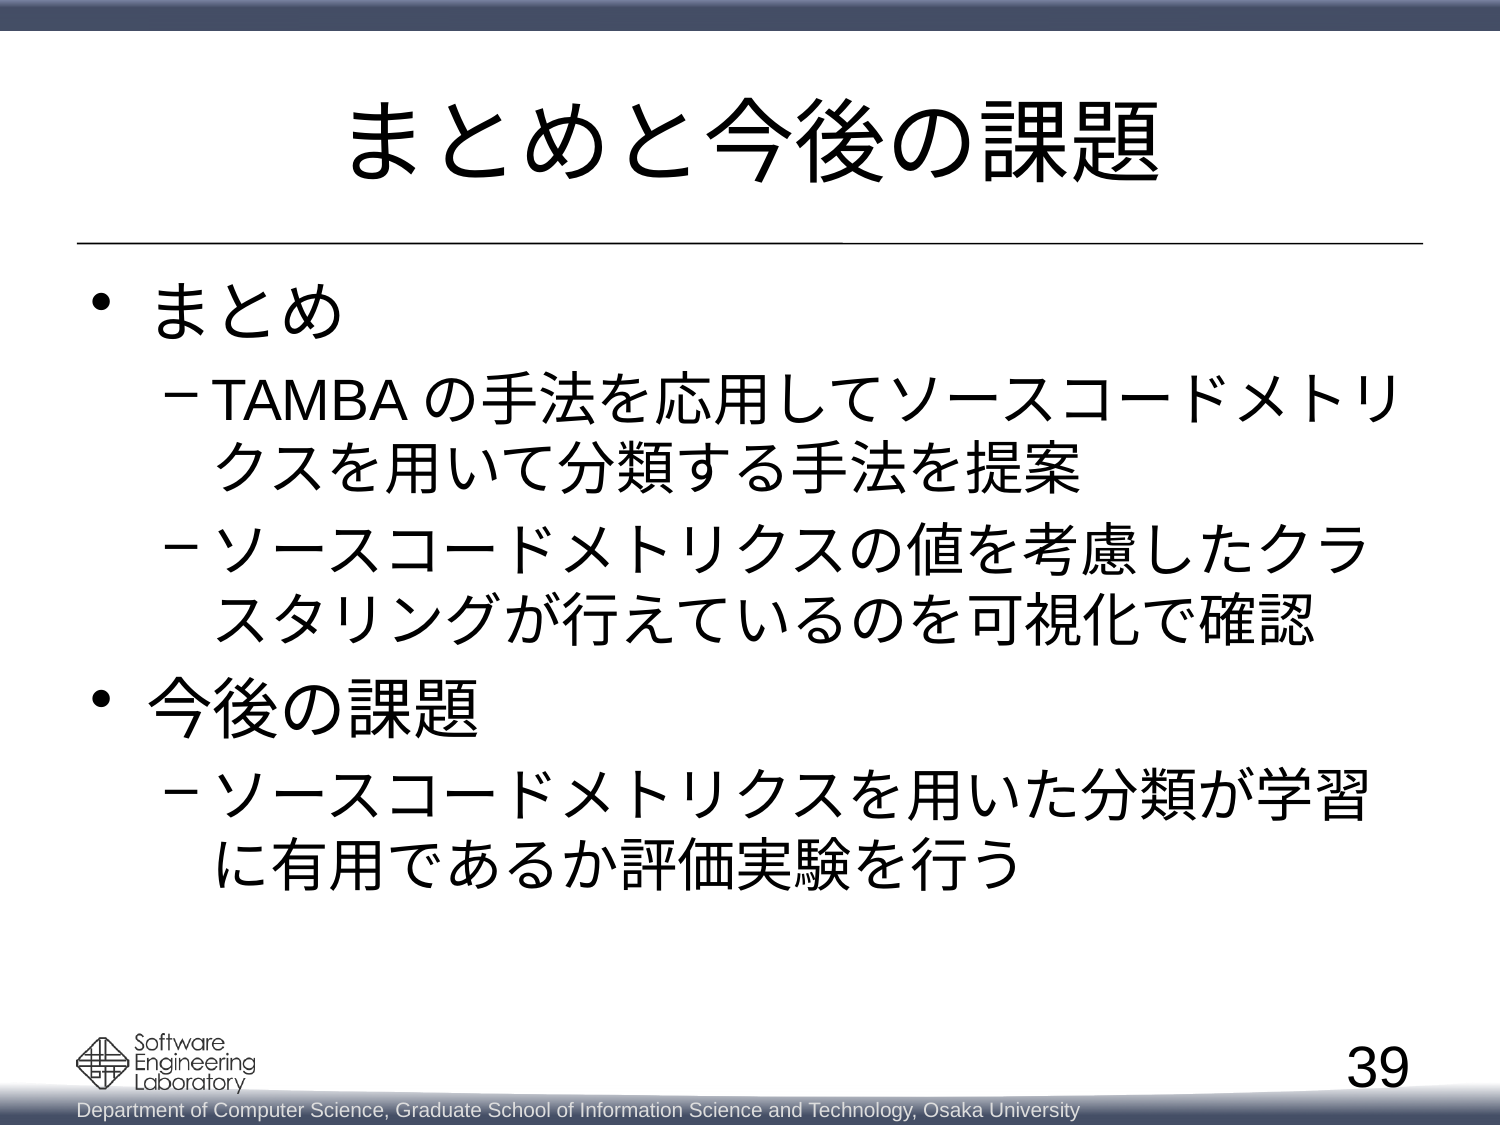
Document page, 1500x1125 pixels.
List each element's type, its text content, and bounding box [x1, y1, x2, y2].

title まとめと今後の課題 [74, 44, 1424, 233]
picture [0, 0, 1500, 31]
list まとめ TAMBAの手法を応用してソースコードメトリクスを用いて分類する手法を提案 ソースコードメトリクスの値を考慮したクラスタリングが行えているのを可視化で確認 今後の課題 ソースコードメトリクスを用いた分類が学習に有用であるか評価実験を行う [74, 262, 1426, 1006]
slide_number 39 [1237, 1021, 1427, 1070]
picture [0, 1033, 1500, 1125]
